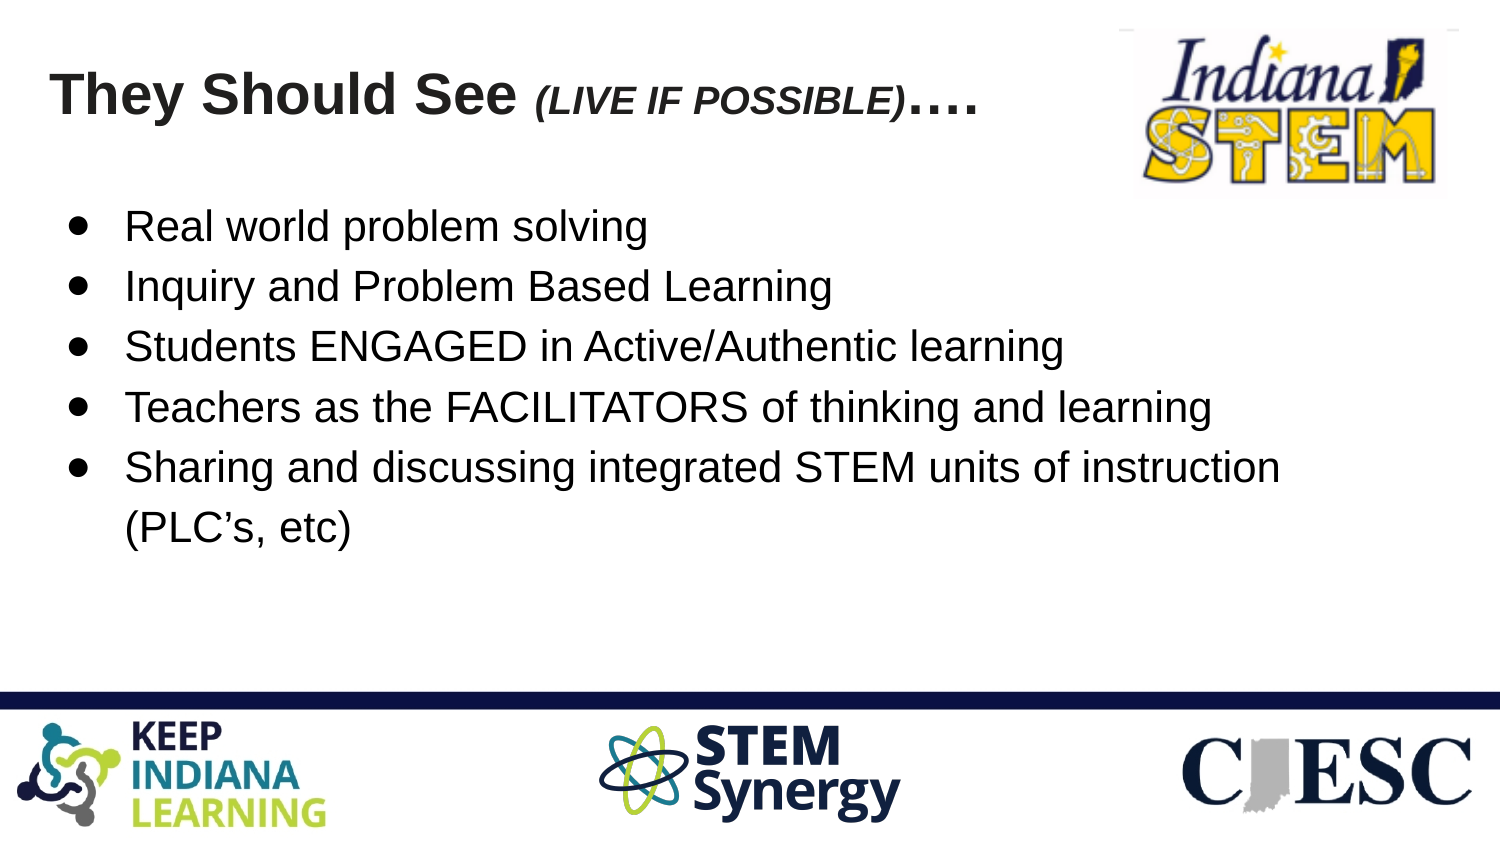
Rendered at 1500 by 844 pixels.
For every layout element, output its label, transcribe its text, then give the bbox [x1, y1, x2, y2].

text_box Real world problem solving Inquiry and Problem Based Learning Students ENGAGED in Active/Authentic learning Teachers as the FACILITATORS of thinking and learning Sharing and discussing integrated STEM units of instruction (PLC’s, etc) [34, 174, 1388, 567]
text_box They Should See (LIVE IF POSSIBLE)…. [34, 30, 1114, 142]
picture [0, 0, 1500, 844]
